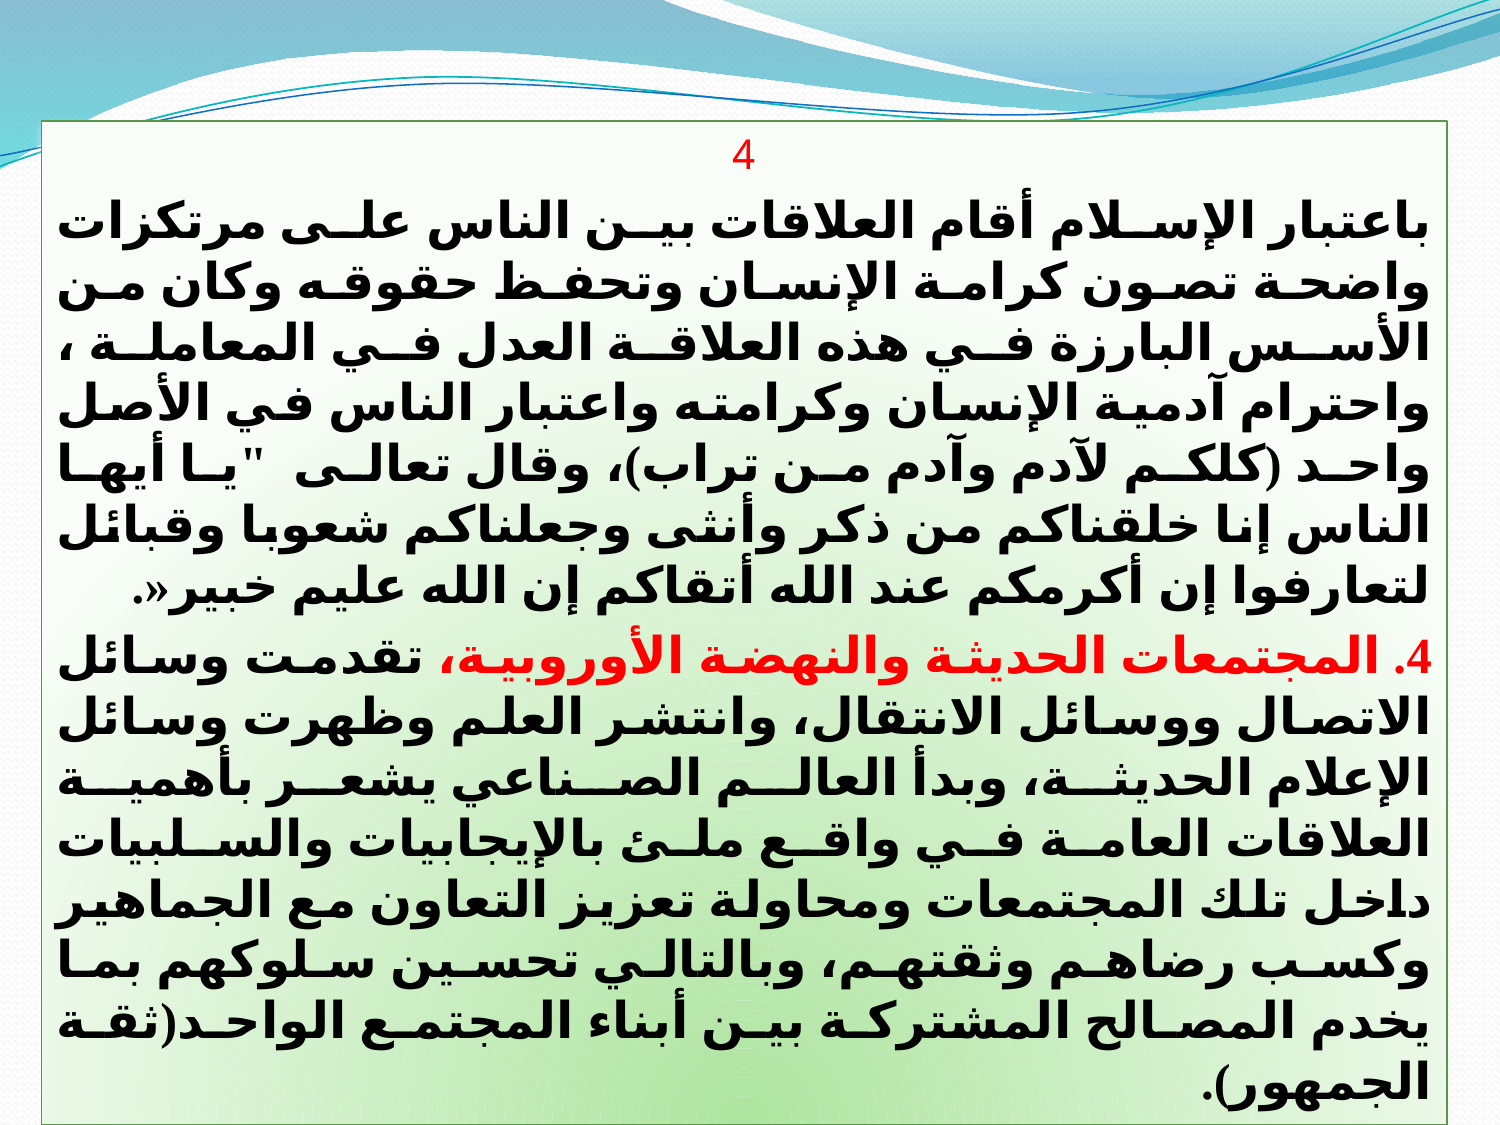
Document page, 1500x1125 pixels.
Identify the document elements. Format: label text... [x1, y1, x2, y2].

list 4 باعتبار الإسلام أقام العلاقات بين الناس على مرتكزات واضحة تصون كرامة الإنسان وتحفظ حقوقه وكان من الأسس البارزة في هذه العلاقة العدل في المعاملة ، واحترام آدمية الإنسان وكرامته واعتبار الناس في الأصل واحد (كلكم لآدم وآدم من تراب)، وقال تعالى "يا أيها الناس إنا خلقناكم من ذكر وأنثى وجعلناكم شعوبا وقبائل لتعارفوا إن أكرمكم عند الله أتقاكم إن الله عليم خبير«. 4. المجتمعات الحديثة والنهضة الأوروبية، تقدمت وسائل الاتصال ووسائل الانتقال، وانتشر العلم وظهرت وسائل الإعلام الحديثة، وبدأ العالم الصناعي يشعر بأهمية العلاقات العامة في واقع ملئ بالإيجابيات والسلبيات داخل تلك المجتمعات ومحاولة تعزيز التعاون مع الجماهير وكسب رضاهم وثقتهم، وبالتالي تحسين سلوكهم بما يخدم المصالح المشتركة بين أبناء المجتمع الواحد(ثقة الجمهور). [41, 120, 1448, 1125]
